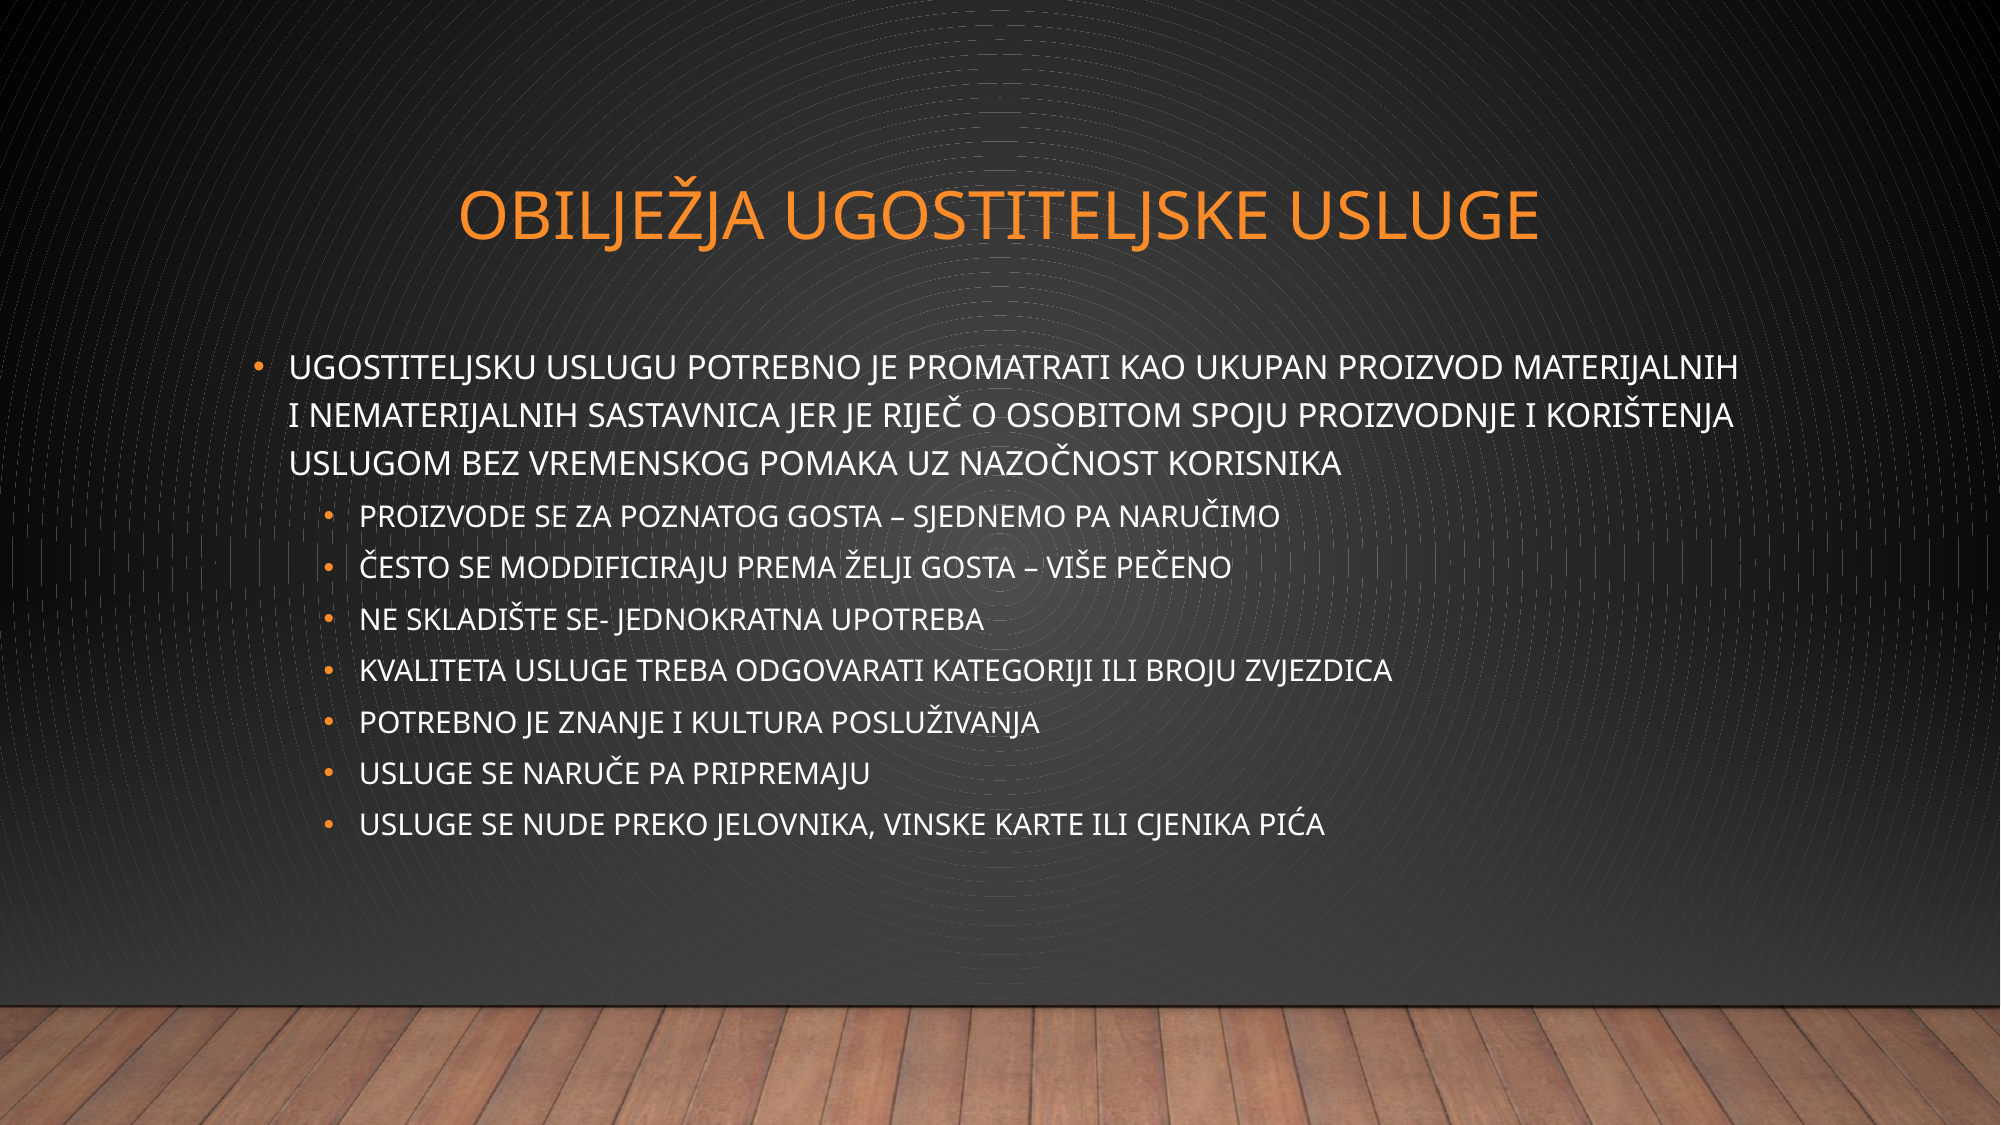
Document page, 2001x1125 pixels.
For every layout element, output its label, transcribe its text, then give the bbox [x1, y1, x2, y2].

title OBILJEŽJA UGOSTITELJSKE USLUGE [238, 131, 1763, 305]
list UGOSTITELJSKU USLUGU POTREBNO JE PROMATRATI KAO UKUPAN PROIZVOD MATERIJALNIH I NEMATERIJALNIH SASTAVNICA JER JE RIJEČ O OSOBITOM SPOJU PROIZVODNJE I KORIŠTENJA USLUGOM BEZ VREMENSKOG POMAKA UZ NAZOČNOST KORISNIKA PROIZVODE SE ZA POZNATOG GOSTA – SJEDNEMO PA NARUČIMO ČESTO SE MODDIFICIRAJU PREMA ŽELJI GOSTA – VIŠE PEČENO NE SKLADIŠTE SE- JEDNOKRATNA UPOTREBA KVALITETA USLUGE TREBA ODGOVARATI KATEGORIJI ILI BROJU ZVJEZDICA POTREBNO JE ZNANJE I KULTURA POSLUŽIVANJA USLUGE SE NARUČE PA PRIPREMAJU USLUGE SE NUDE PREKO JELOVNIKA, VINSKE KARTE ILI CJENIKA PIĆA [238, 330, 1763, 897]
picture [0, 1005, 2000, 1125]
